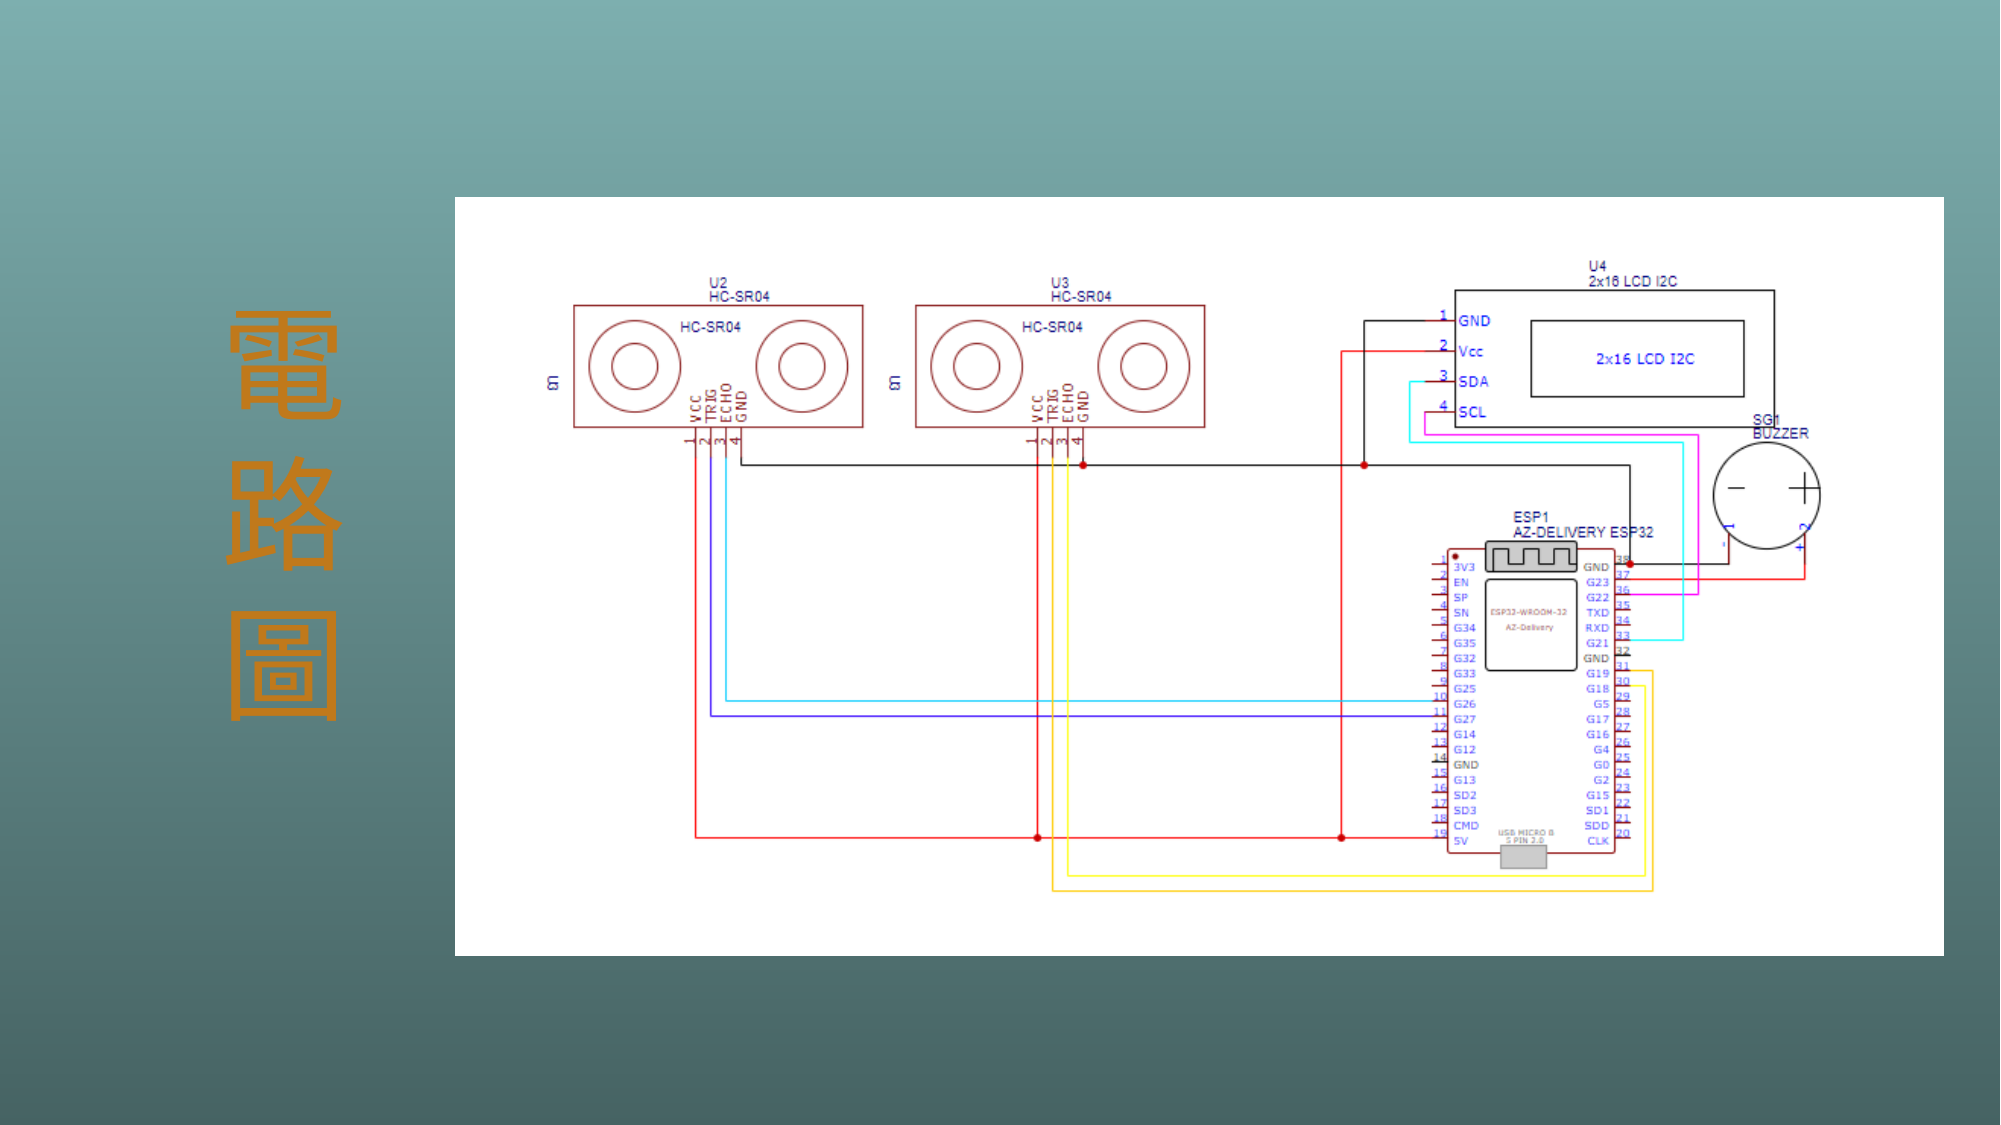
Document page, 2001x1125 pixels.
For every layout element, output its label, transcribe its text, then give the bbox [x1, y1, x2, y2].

picture [455, 197, 1945, 956]
text_box 電路圖 [206, 278, 442, 744]
